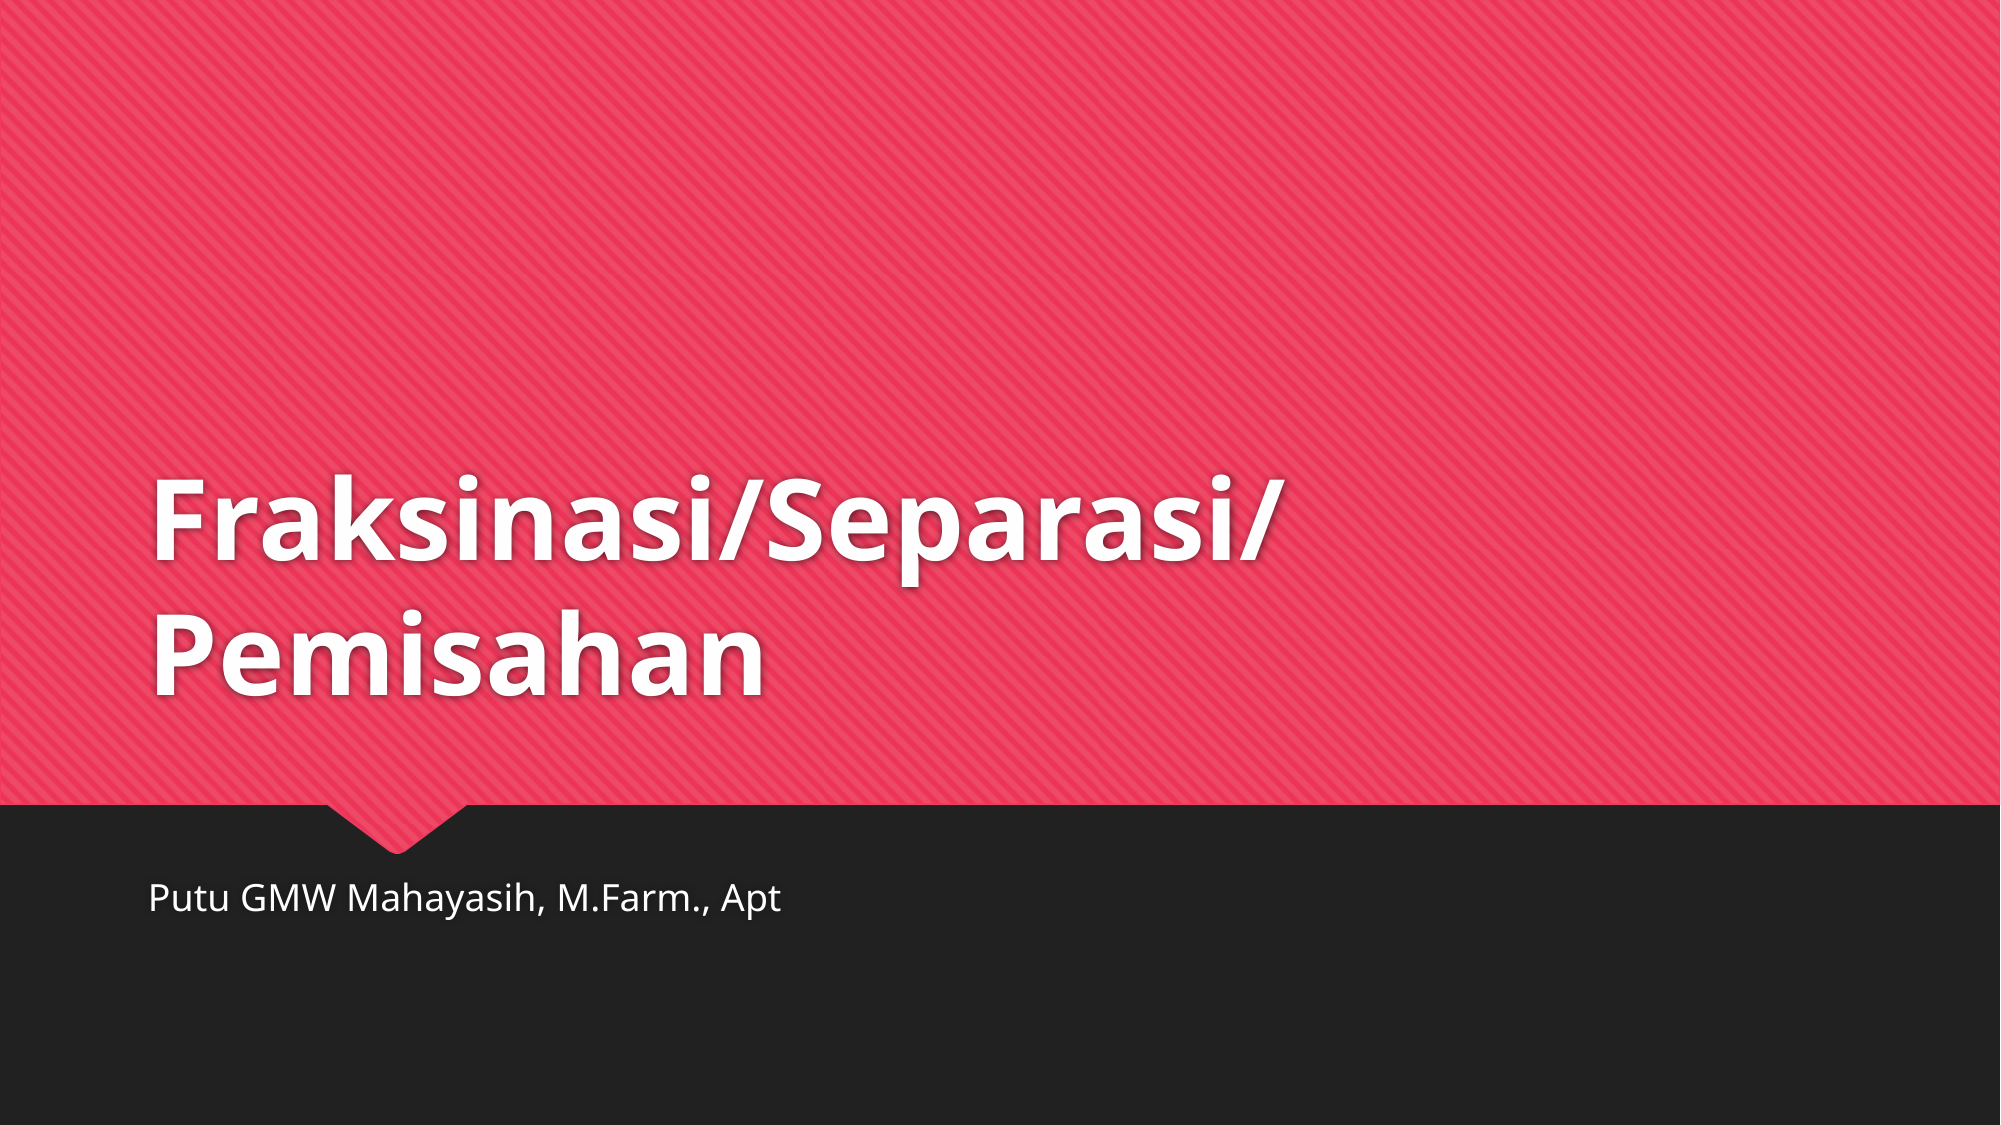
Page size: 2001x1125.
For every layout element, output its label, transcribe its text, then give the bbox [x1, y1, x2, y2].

subtitle Putu GMW Mahayasih, M.Farm., Apt [132, 866, 1868, 938]
title Fraksinasi/Separasi/Pemisahan [132, 237, 1868, 726]
